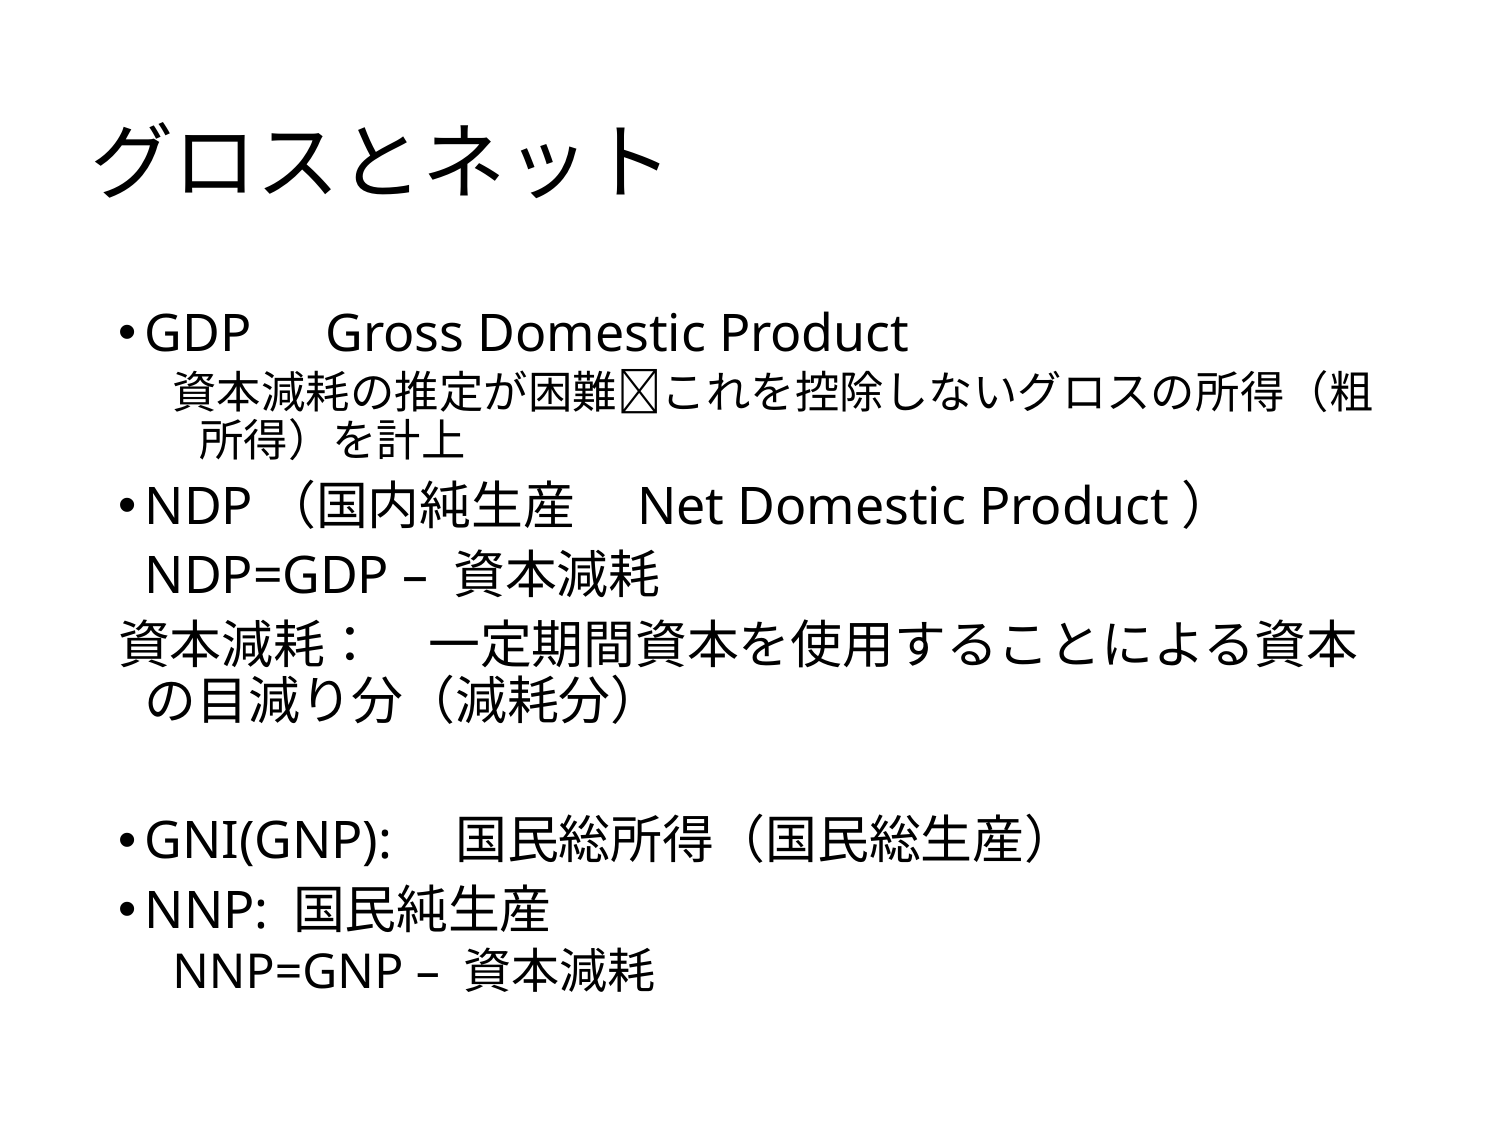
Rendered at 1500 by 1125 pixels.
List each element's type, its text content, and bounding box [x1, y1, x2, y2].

list GDP Gross Domestic Product 資本減耗の推定が困難これを控除しないグロスの所得（粗所得）を計上 NDP（国内純生産 Net Domestic Product） NDP=GDP – 資本減耗 資本減耗： 一定期間資本を使用することによる資本の目減り分（減耗分） GNI(GNP): 国民総所得（国民総生産） NNP: 国民純生産 NNP=GNP – 資本減耗 [103, 299, 1397, 1014]
title グロスとネット [75, 75, 963, 256]
